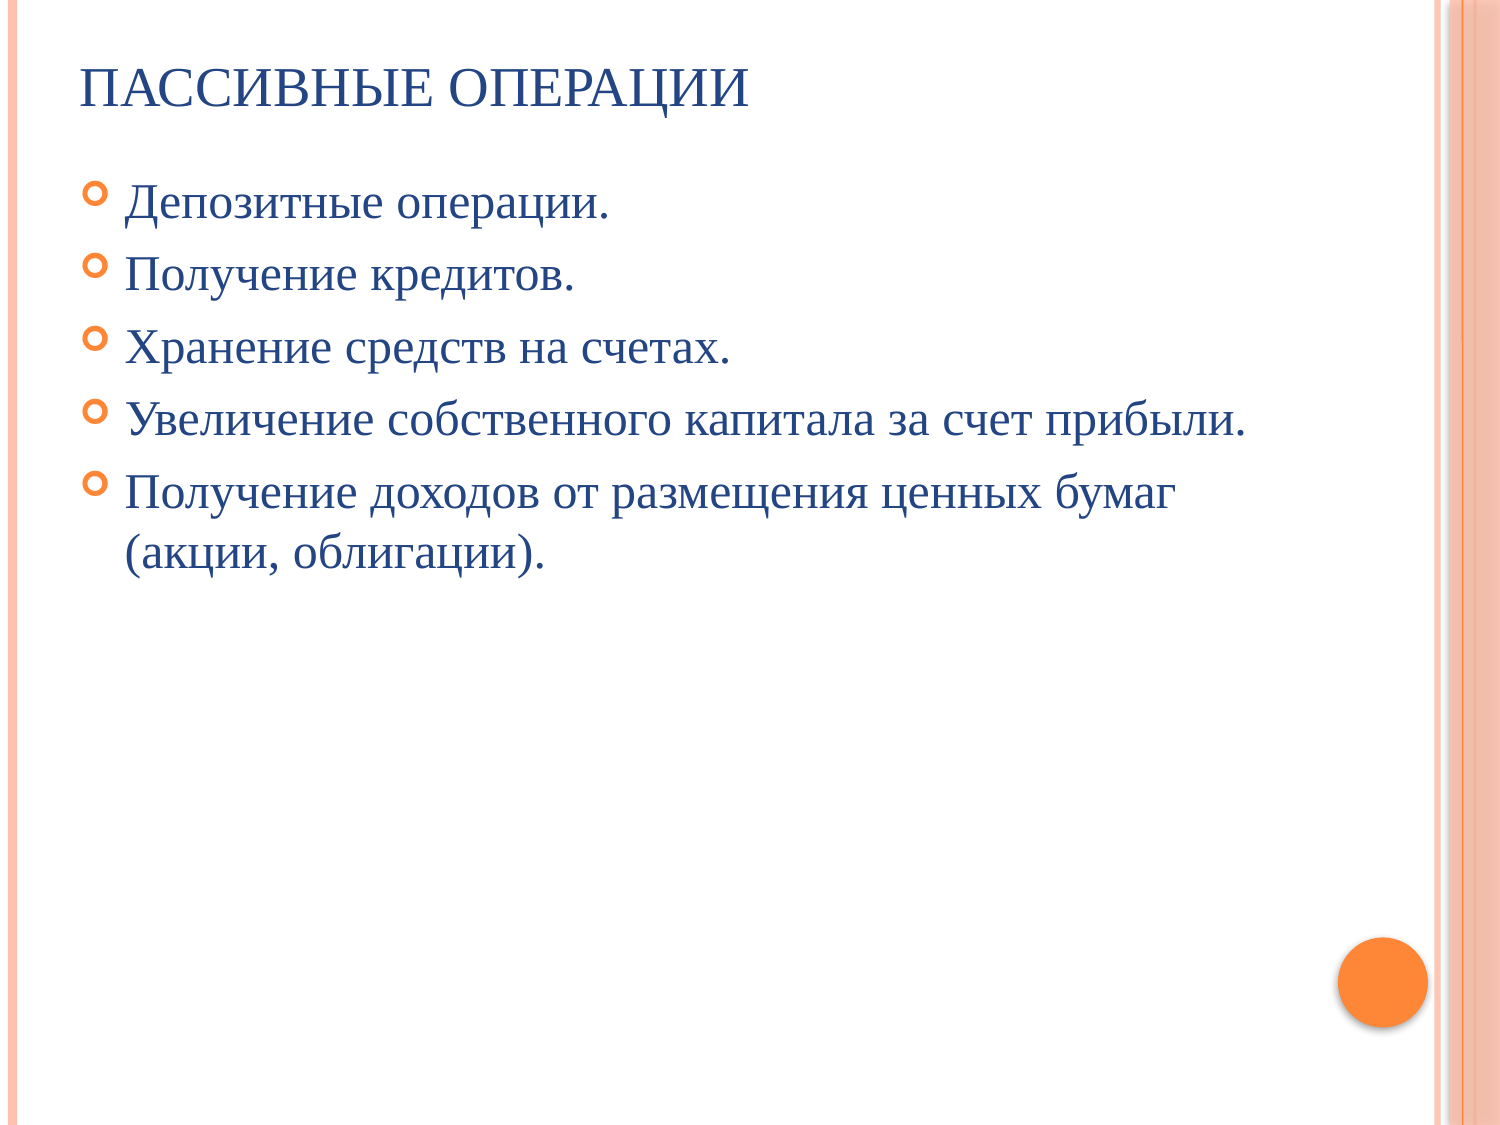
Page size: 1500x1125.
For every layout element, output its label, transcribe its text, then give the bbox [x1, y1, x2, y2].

title Пассивные операции [64, 42, 1416, 126]
list Депозитные операции. Получение кредитов. Хранение средств на счетах. Увеличение собственного капитала за счет прибыли. Получение доходов от размещения ценных бумаг (акции, облигации). [64, 160, 1300, 1062]
